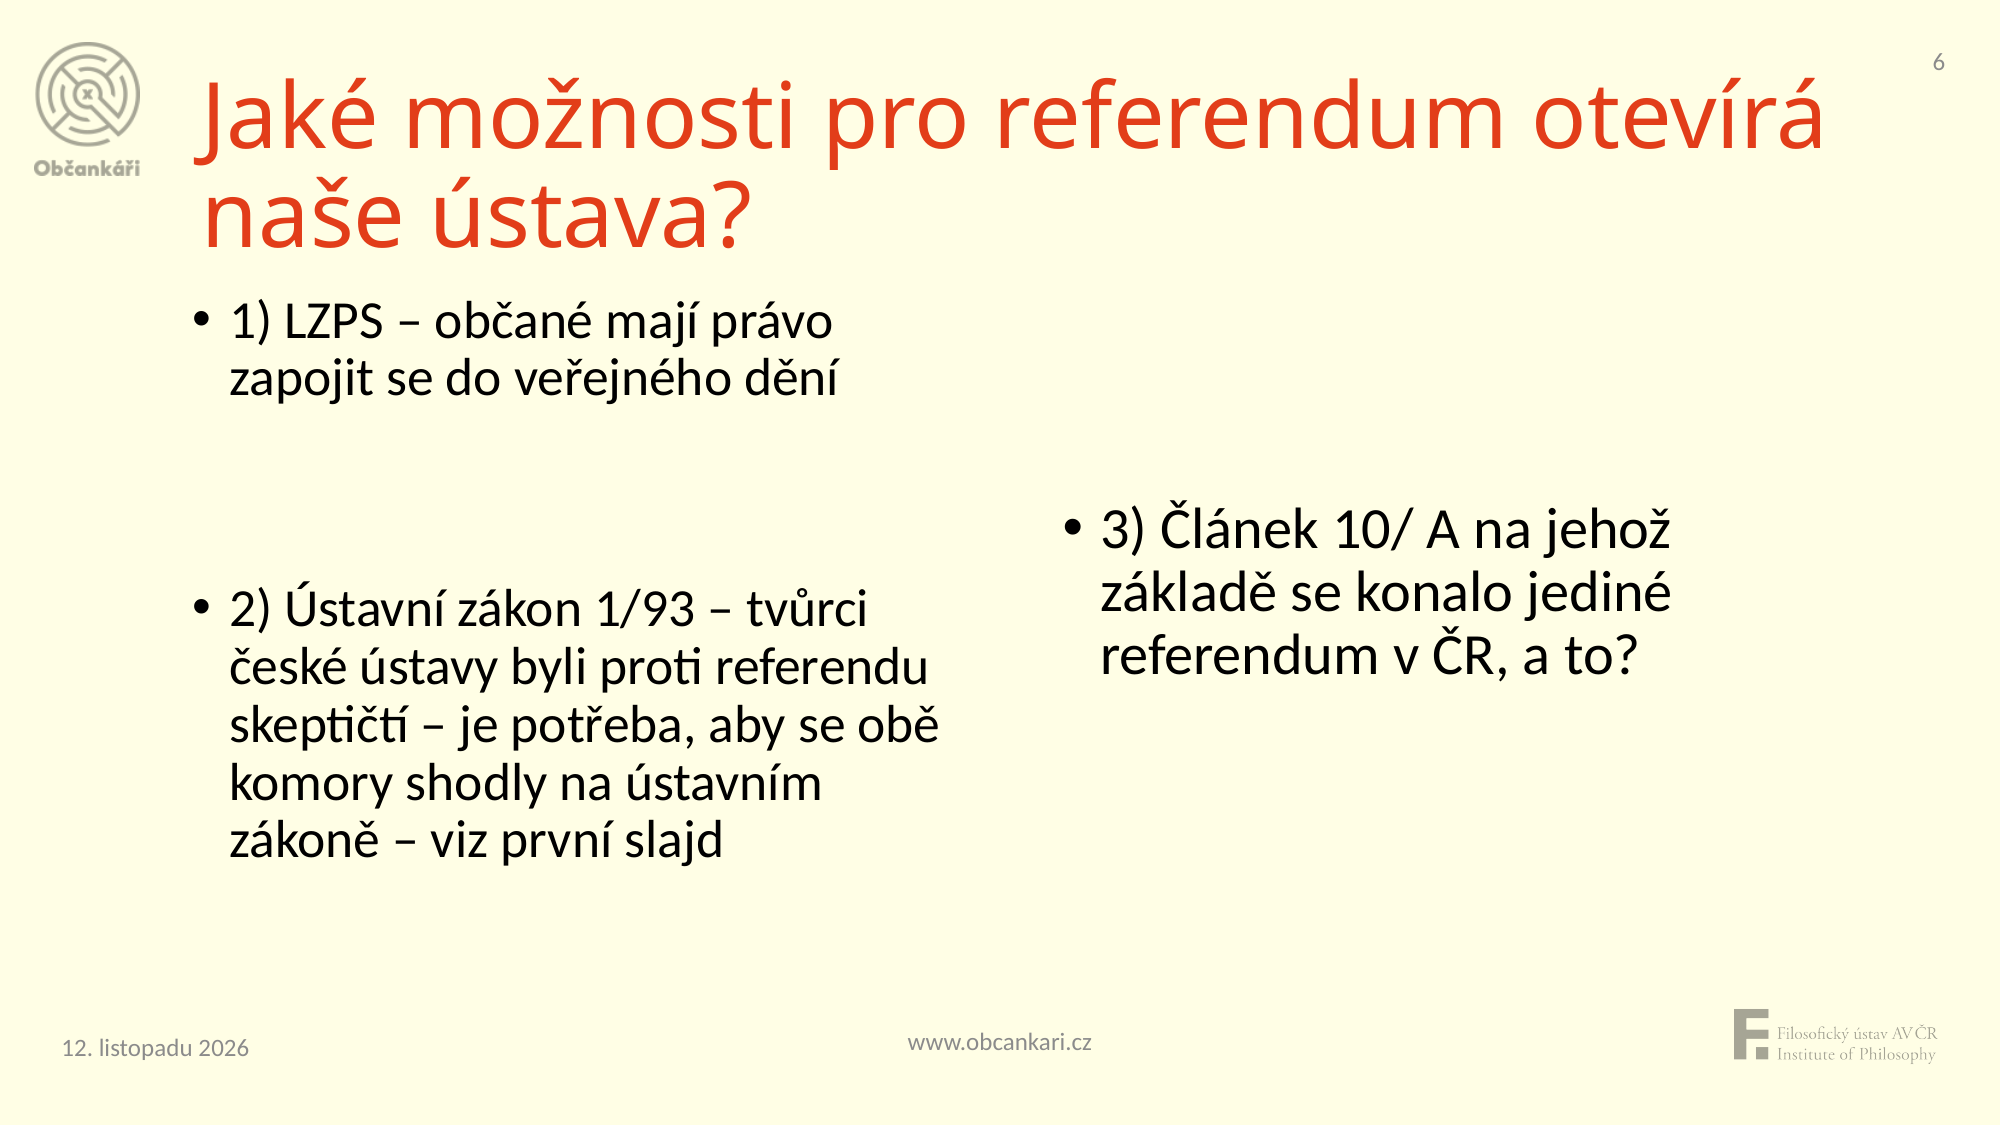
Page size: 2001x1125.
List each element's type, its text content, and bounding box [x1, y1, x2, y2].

picture [34, 42, 140, 176]
slide_number 8. října 2022 [46, 1016, 497, 1077]
title Jaké možnosti pro referendum otevírá naše ústava? [186, 59, 1863, 278]
list 3) Článek 10/ A na jehož základě se konalo jediné referendum v ČR, a to? [1047, 490, 1868, 1096]
footer www.obcankari.cz [662, 1010, 1047, 1071]
slide_number 6 [1759, 30, 1961, 91]
list 1) LZPS – občané mají právo zapojit se do veřejného dění 2) Ústavní zákon 1/93 – tvůrci české ústavy byli proti referendu skeptičtí – je potřeba, aby se obě komory shodly na ústavním zákoně – viz první slajd [176, 284, 997, 889]
